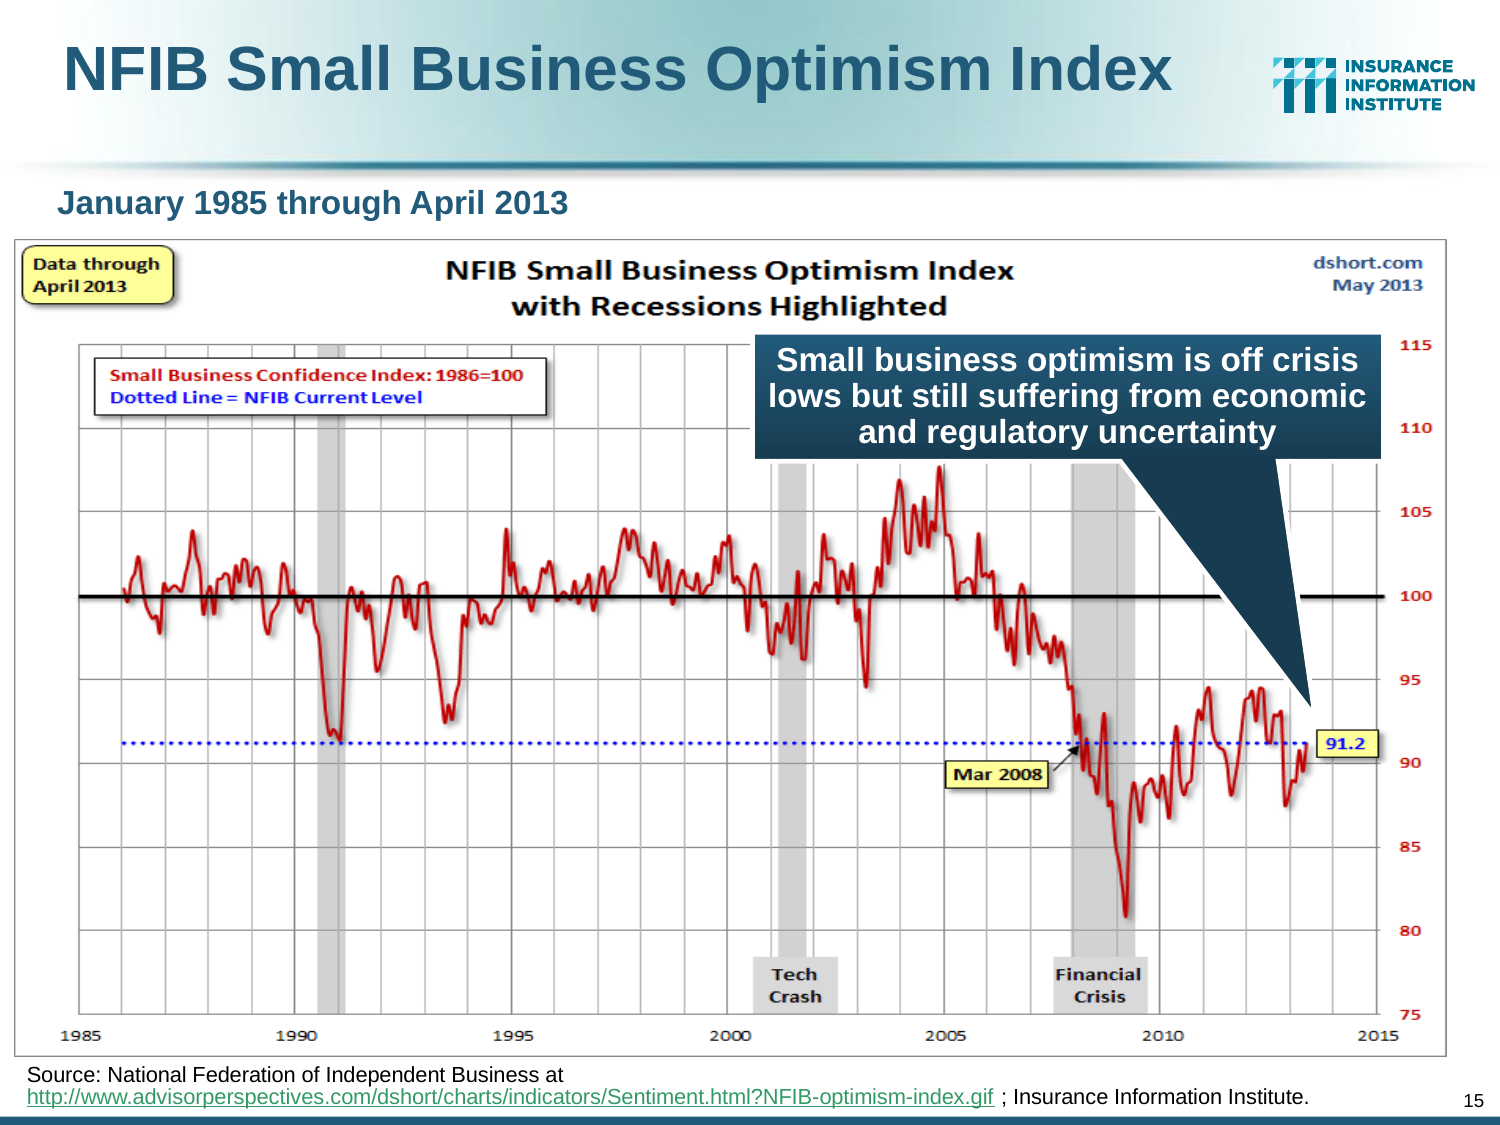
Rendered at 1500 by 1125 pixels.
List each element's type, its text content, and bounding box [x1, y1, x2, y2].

picture [0, 0, 1500, 189]
picture [14, 239, 1447, 1057]
text_box Source: National Federation of Independent Business at http://www.advisorperspectives.com/dshort/charts/indicators/Sentiment.html?NFIB-optimism-index.gif ; Insurance Information Institute. [0, 1064, 1434, 1125]
text_box NFIB Small Business Optimism Index [56, 0, 1271, 142]
text_box January 1985 through April 2013 [56, 185, 1406, 222]
slide_number 15 [1410, 1091, 1485, 1112]
